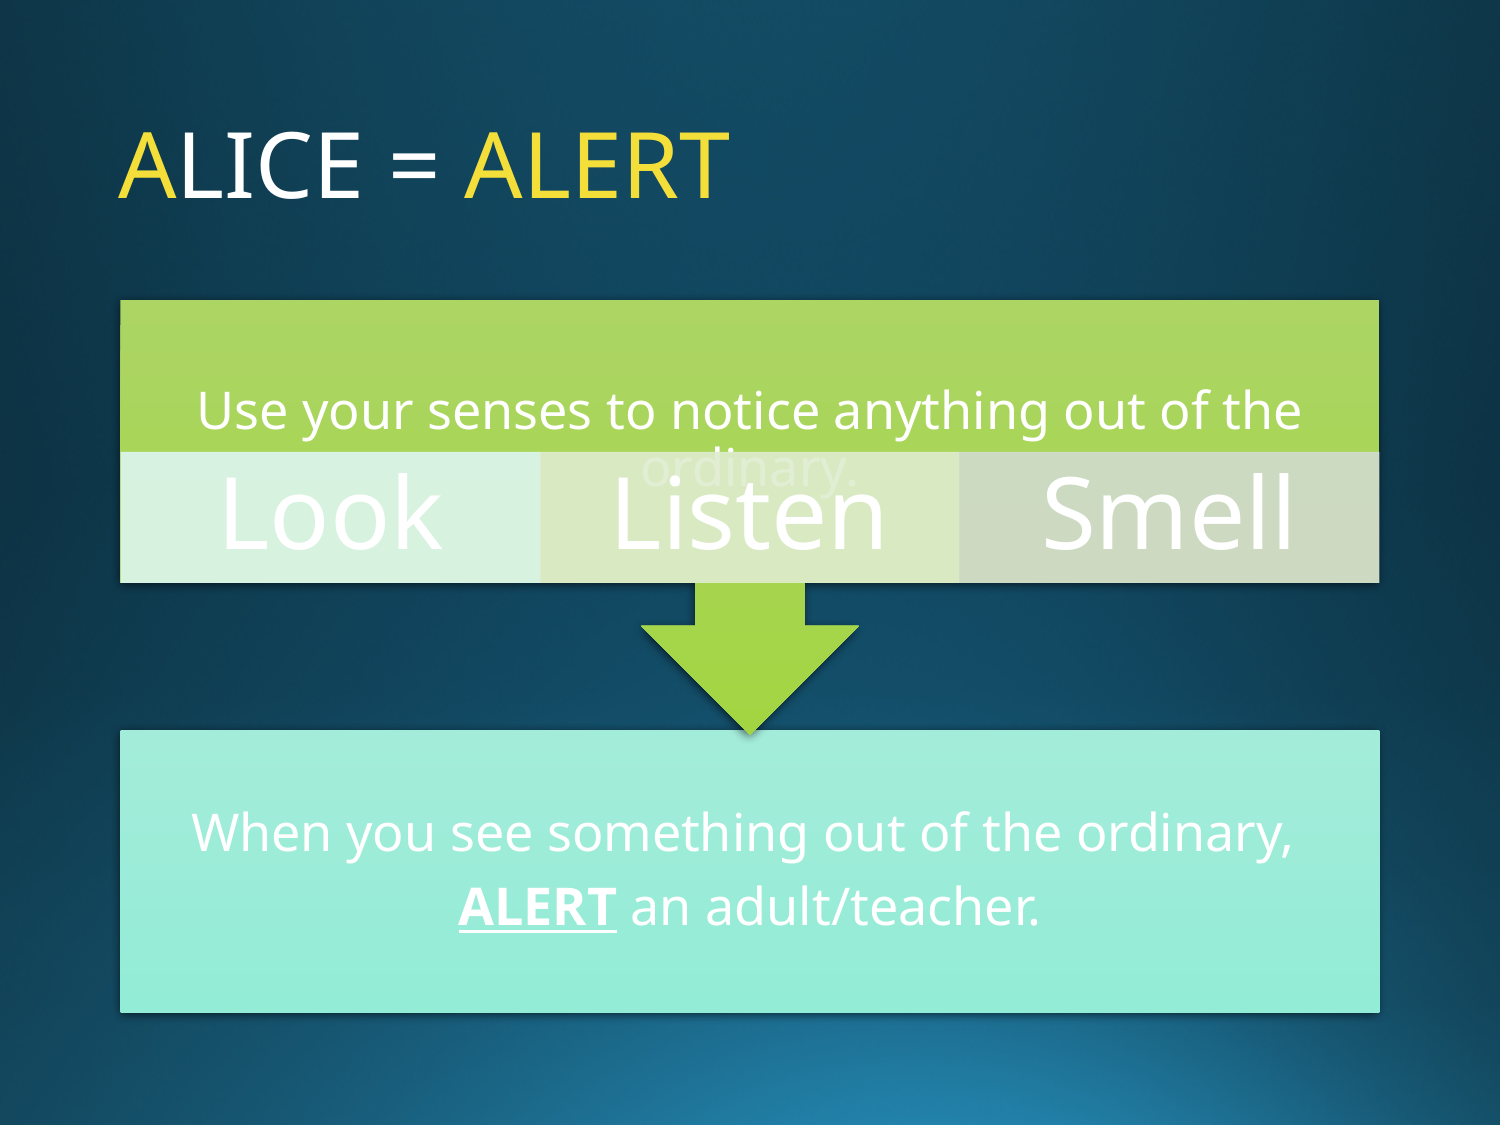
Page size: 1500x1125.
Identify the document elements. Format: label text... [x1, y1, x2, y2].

title ALICE = ALERT [103, 59, 1397, 278]
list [120, 299, 1380, 1014]
picture [0, 0, 1500, 1125]
